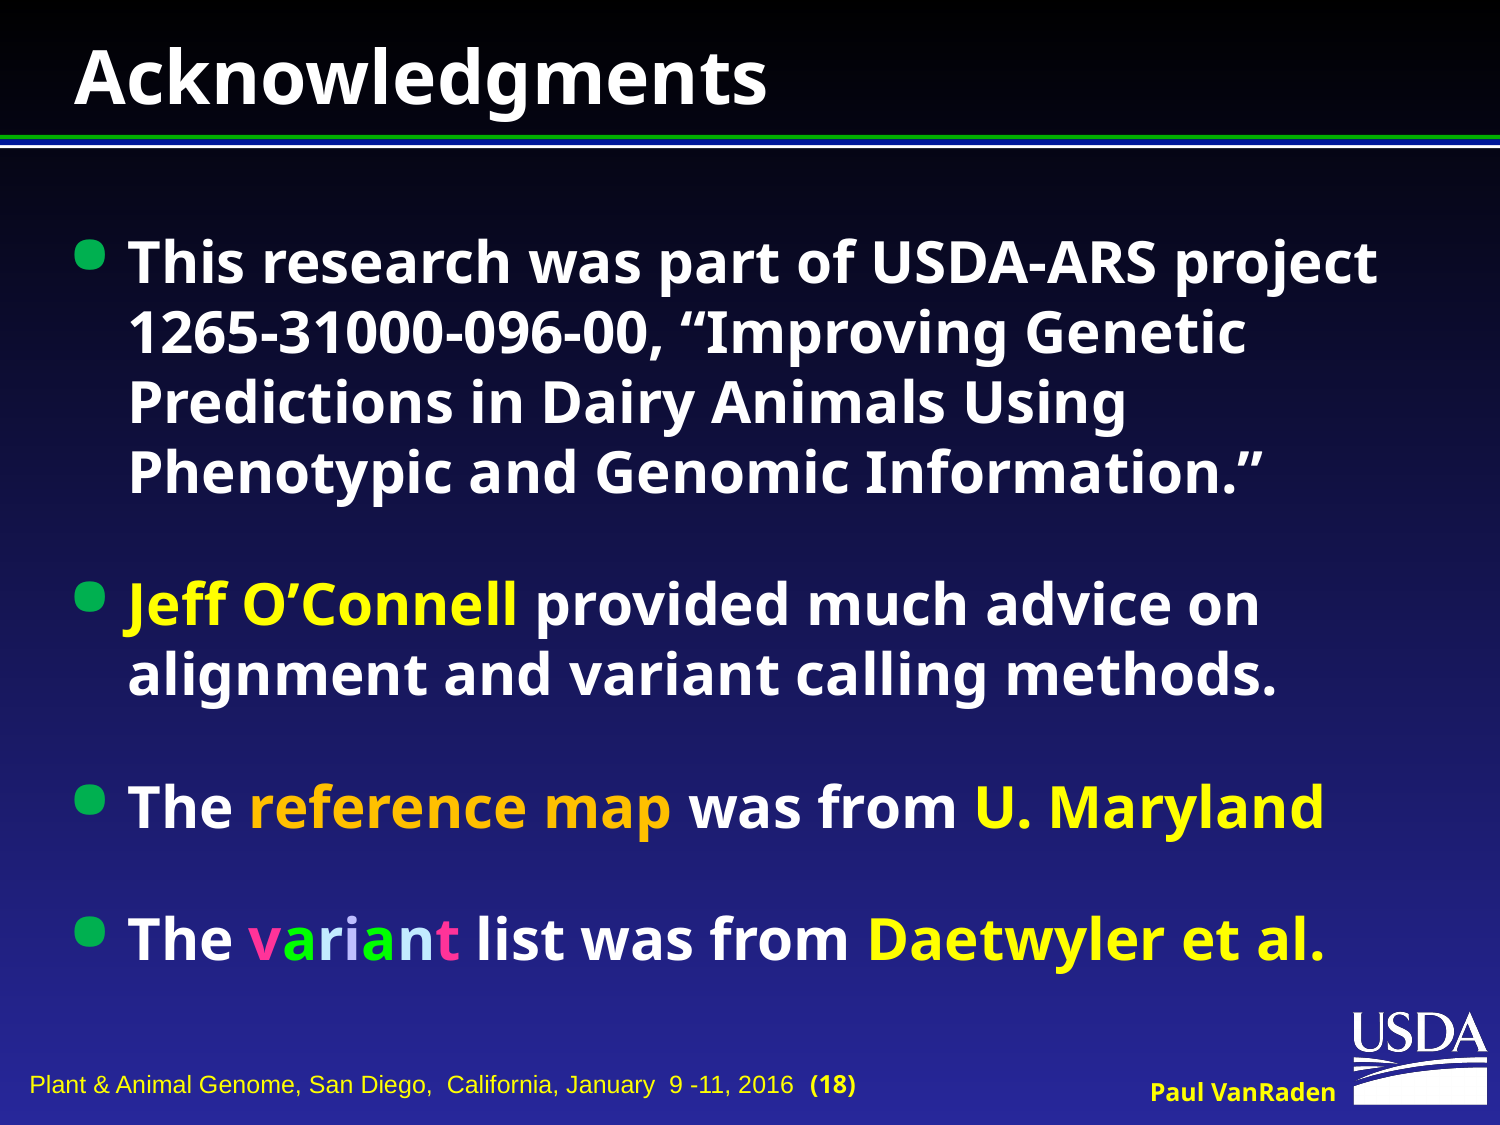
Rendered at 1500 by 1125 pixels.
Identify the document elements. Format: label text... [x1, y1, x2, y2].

picture [1425, 1011, 1489, 1105]
list This research was part of USDA-ARS project 1265-31000-096-00, “Improving Genetic Predictions in Dairy Animals Using Phenotypic and Genomic Information.” Jeff O’Connell provided much advice on alignment and variant calling methods. The reference map was from U. Maryland The variant list was from Daetwyler et al. [74, 224, 1425, 1114]
title Acknowledgments [74, 29, 1425, 121]
